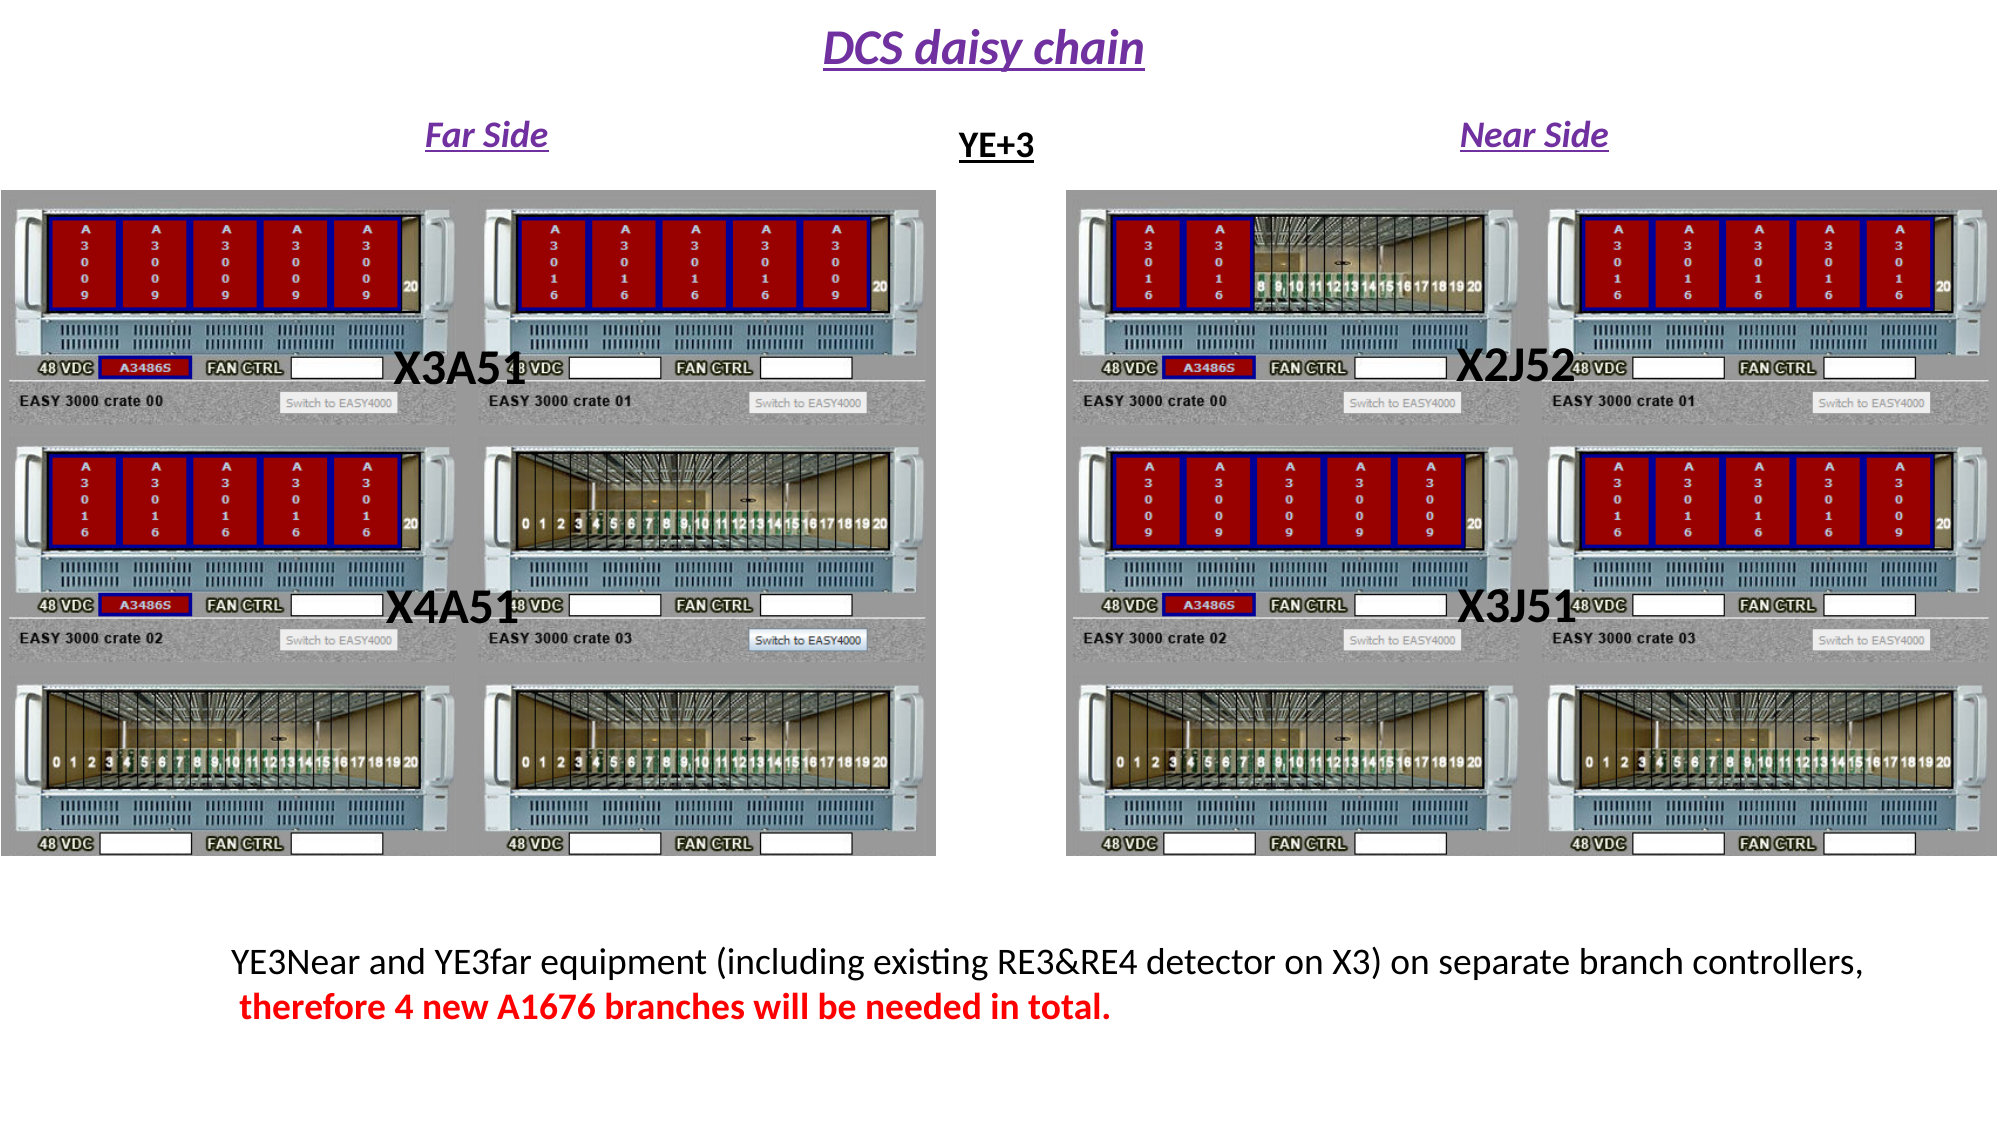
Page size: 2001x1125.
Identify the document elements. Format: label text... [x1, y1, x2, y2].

picture [1066, 190, 1997, 856]
text_box Near Side [1445, 102, 1625, 163]
text_box Far Side [410, 102, 564, 163]
picture [1, 190, 936, 856]
text_box YE+3 [944, 112, 1050, 173]
text_box YE3Near and YE3far equipment (including existing RE3&RE4 detector on X3) on separate branch controllers, therefore 4 new A1676 branches will be needed in total. [216, 929, 1881, 1035]
text_box DCS daisy chain [807, 7, 1161, 83]
